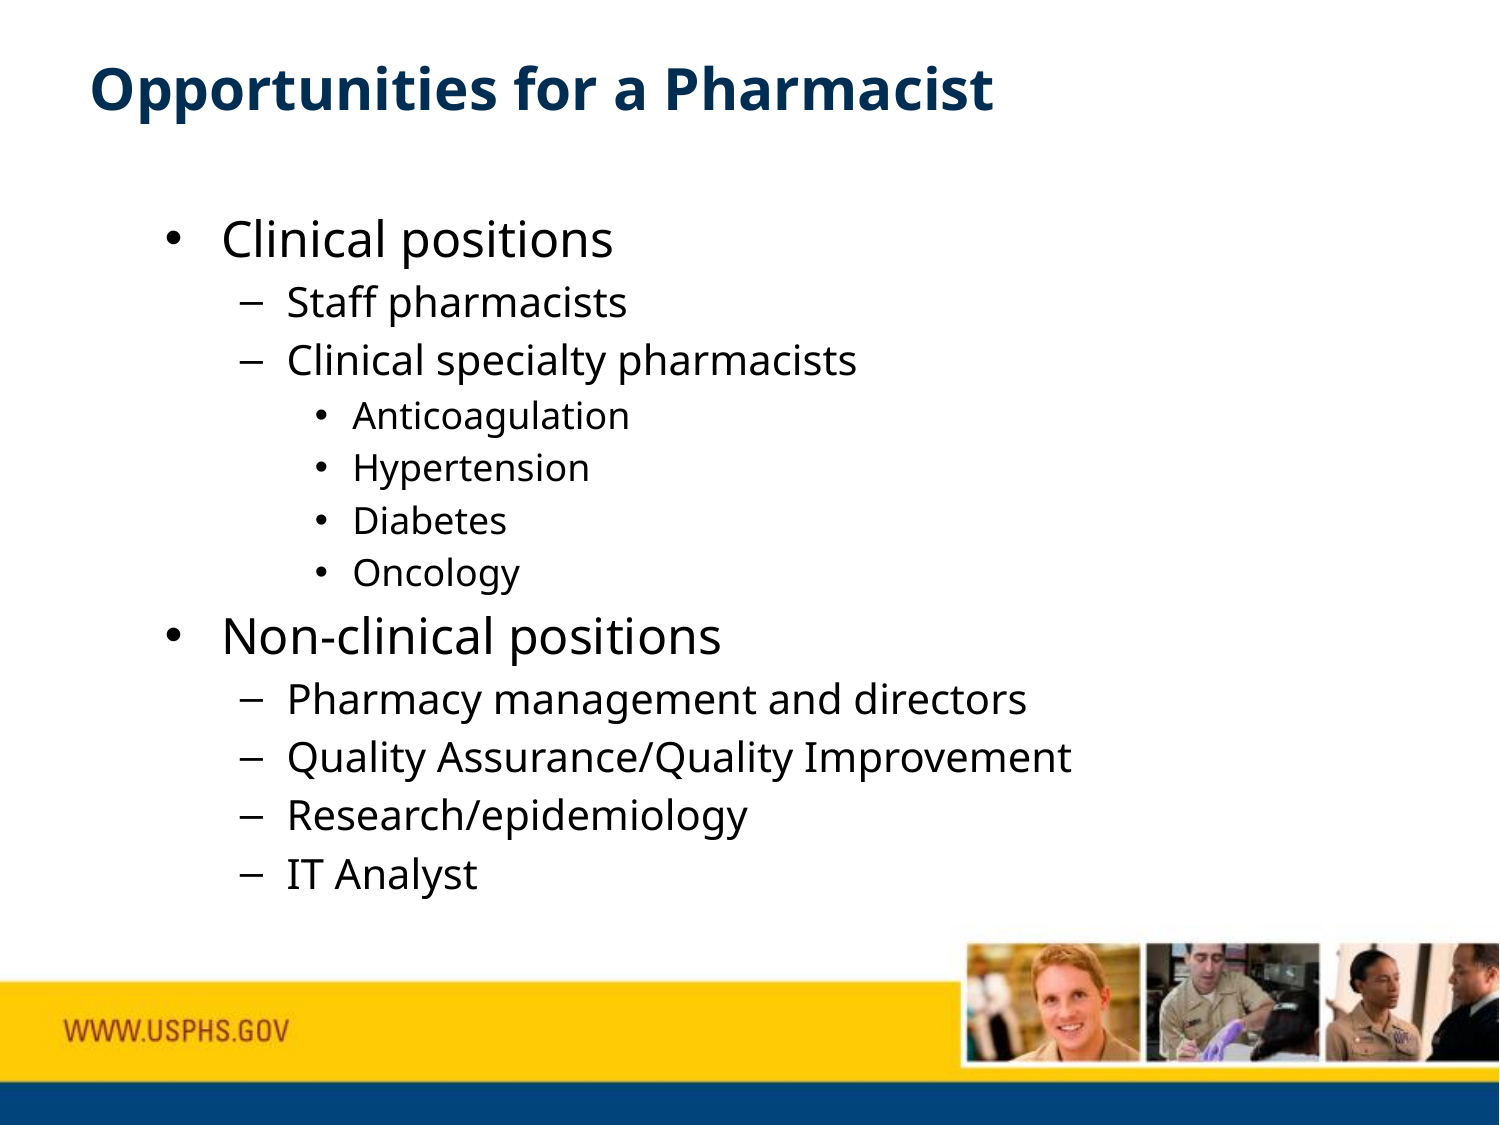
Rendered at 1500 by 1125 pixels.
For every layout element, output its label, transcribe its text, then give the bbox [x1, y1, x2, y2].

title Opportunities for a Pharmacist [75, 45, 1425, 233]
list Clinical positions Staff pharmacists Clinical specialty pharmacists Anticoagulation Hypertension Diabetes Oncology Non-clinical positions Pharmacy management and directors Quality Assurance/Quality Improvement Research/epidemiology IT Analyst [150, 200, 1400, 943]
picture [0, 0, 1499, 1125]
